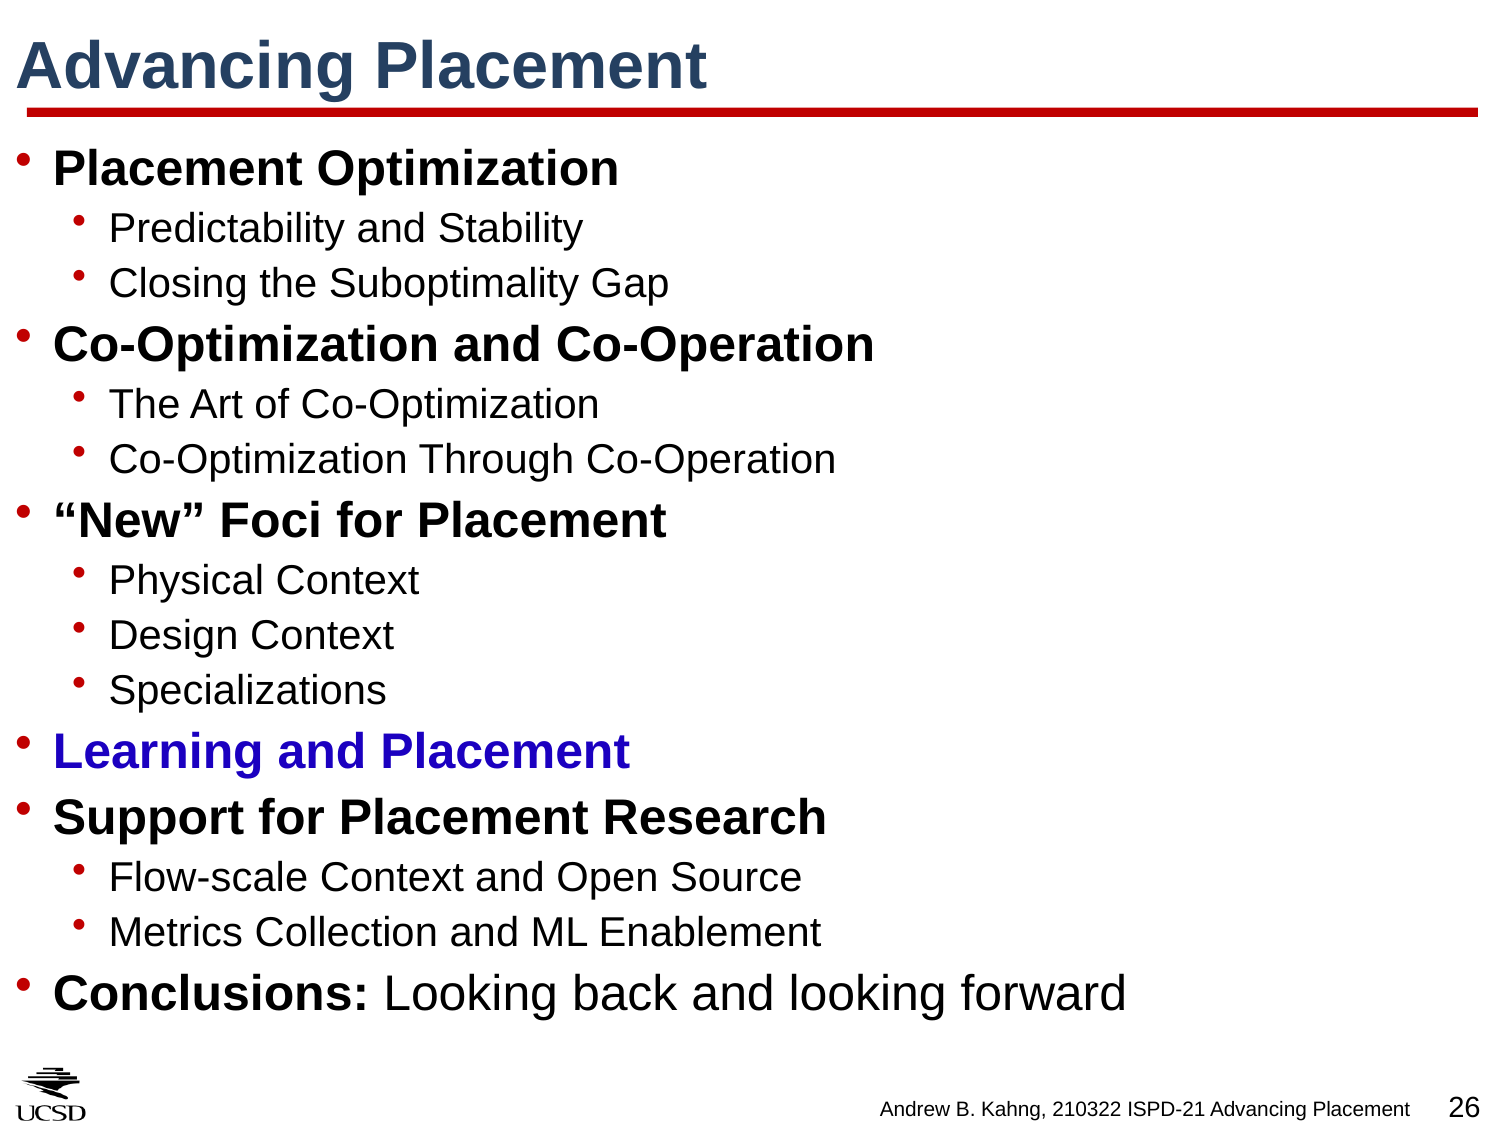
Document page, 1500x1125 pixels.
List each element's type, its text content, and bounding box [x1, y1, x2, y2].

picture [12, 1063, 88, 1125]
title Advancing Placement [0, 18, 1500, 117]
list Placement Optimization Predictability and Stability Closing the Suboptimality Gap Co-Optimization and Co-Operation The Art of Co-Optimization Co-Optimization Through Co-Operation “New” Foci for Placement Physical Context Design Context Specializations Learning and Placement Support for Placement Research Flow-scale Context and Open Source Metrics Collection and ML Enablement Conclusions: Looking back and looking forward [0, 137, 1500, 1051]
